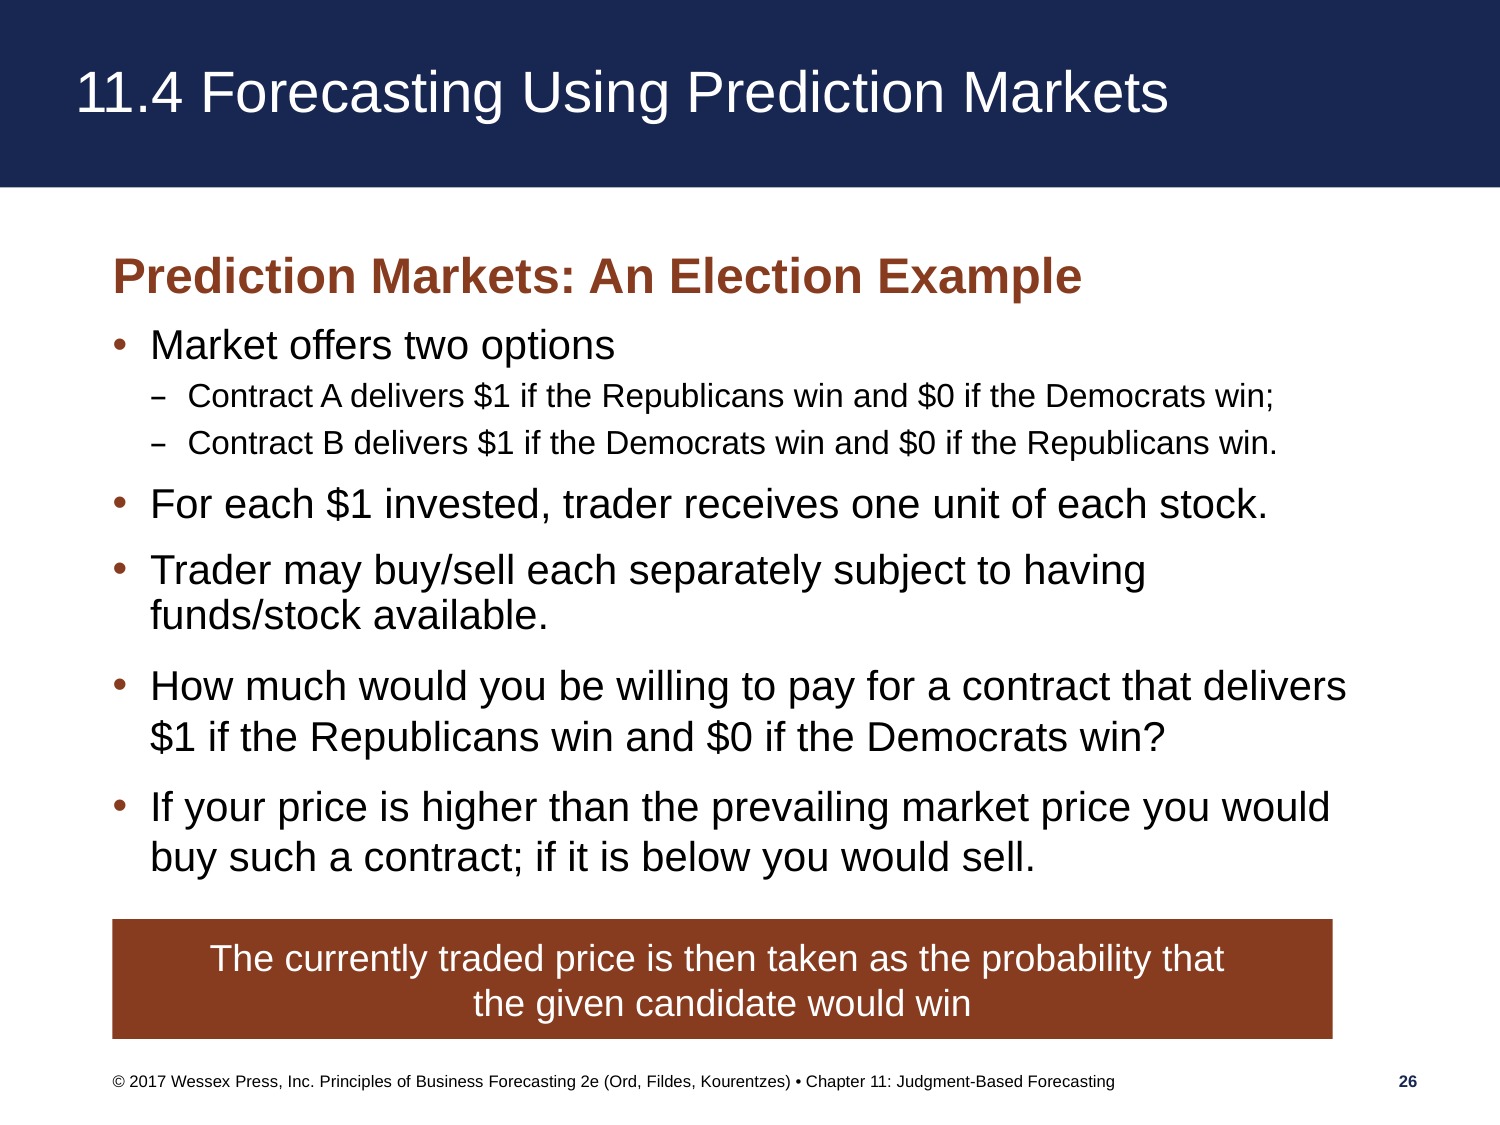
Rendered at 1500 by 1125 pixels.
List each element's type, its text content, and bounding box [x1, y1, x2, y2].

list Prediction Markets: An Election Example Market offers two options Contract A delivers $1 if the Republicans win and $0 if the Democrats win; Contract B delivers $1 if the Democrats win and $0 if the Republicans win. For each $1 invested, trader receives one unit of each stock. Trader may buy/sell each separately subject to having funds/stock available. How much would you be willing to pay for a contract that delivers $1 if the Republicans win and $0 if the Democrats win? If your price is higher than the prevailing market price you would buy such a contract; if it is below you would sell. [112, 243, 1350, 1014]
slide_number 26 [1350, 1065, 1418, 1096]
slide_number © 2017 Wessex Press, Inc. Principles of Business Forecasting 2e (Ord, Fildes, Kourentzes) • Chapter 11: Judgment-Based Forecasting [112, 1065, 1333, 1096]
title 11.4 Forecasting Using Prediction Markets [0, 0, 1500, 188]
text_box The currently traded price is then taken as the probability that the given candidate would win [112, 919, 1333, 1039]
